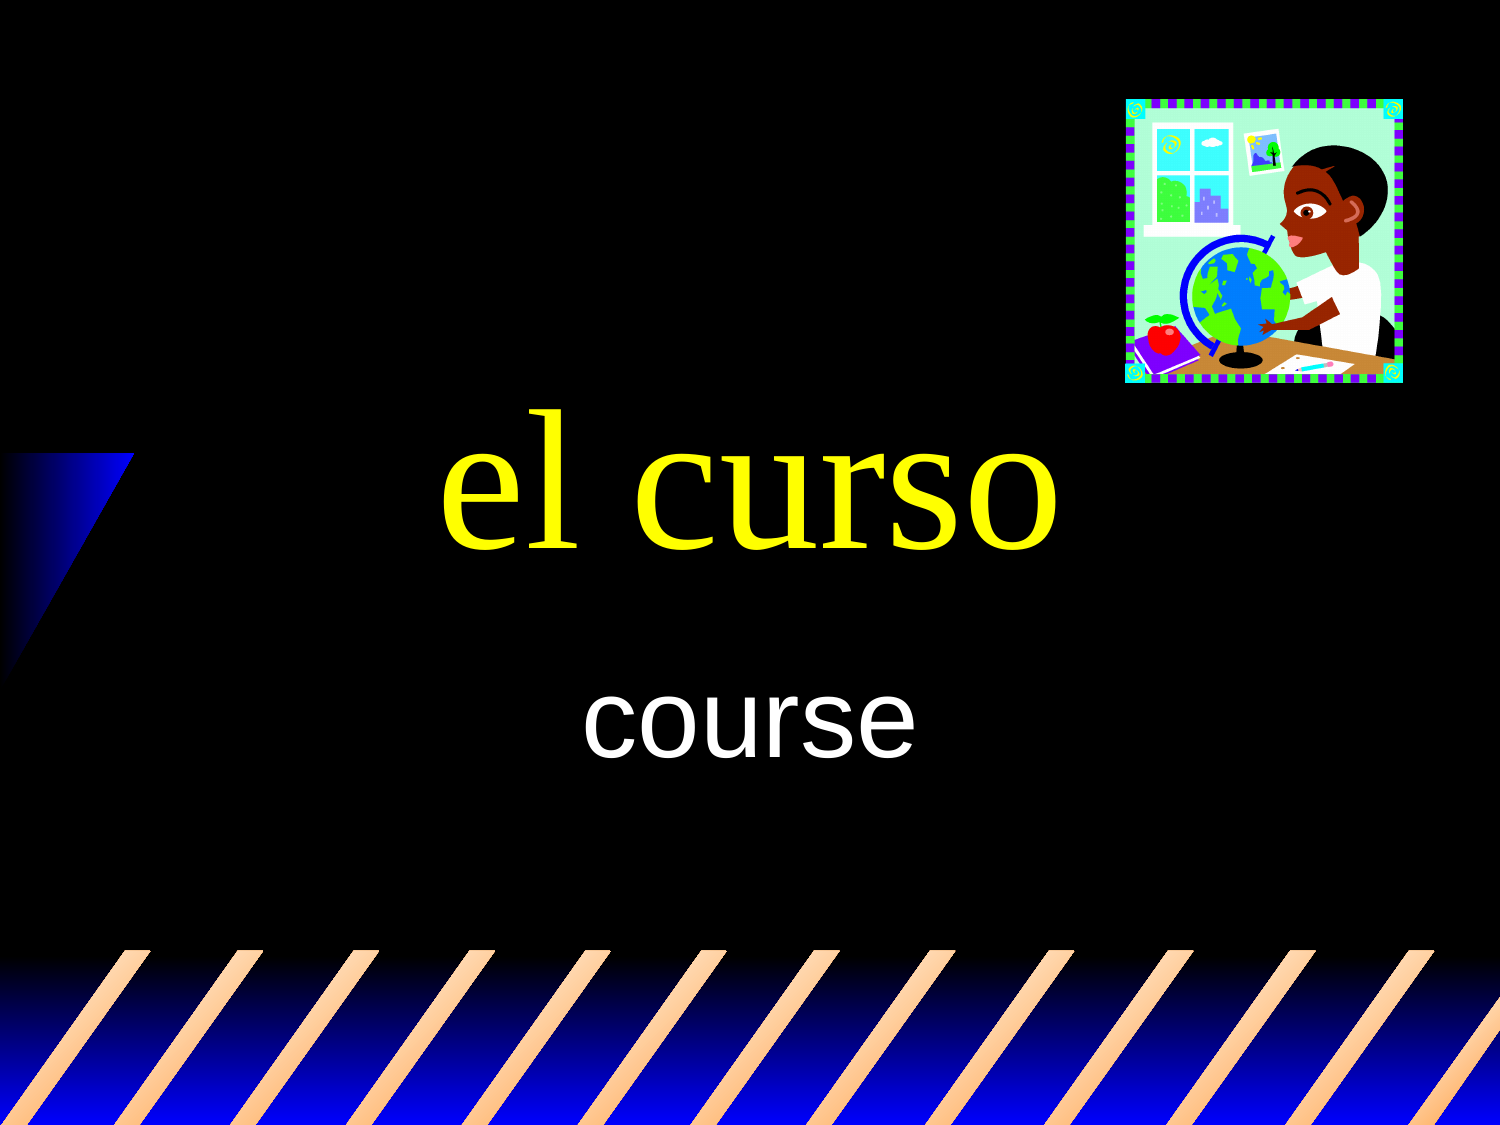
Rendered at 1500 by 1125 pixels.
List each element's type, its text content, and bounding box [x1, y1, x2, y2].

picture [1124, 99, 1403, 383]
subtitle course [225, 637, 1275, 925]
title el curso [112, 375, 1388, 563]
